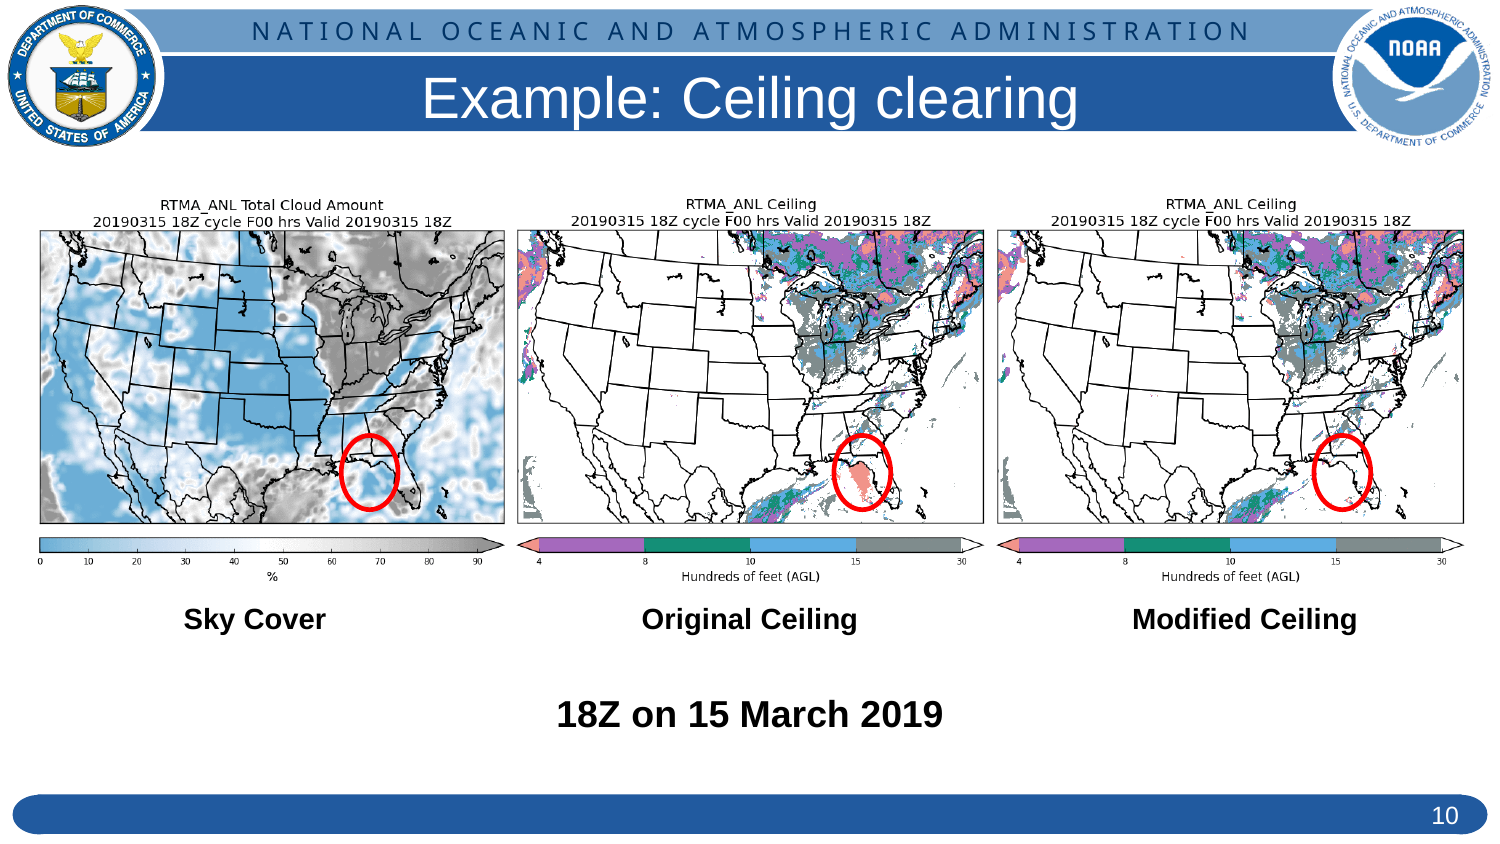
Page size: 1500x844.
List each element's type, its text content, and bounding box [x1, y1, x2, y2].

text_box 18Z on 15 March 2019 [449, 675, 1050, 758]
title Example: Ceiling clearing [225, 62, 1278, 127]
picture [7, 5, 156, 147]
text_box Modified Ceiling [1004, 584, 1485, 644]
picture [1337, 3, 1494, 149]
picture [29, 191, 1471, 590]
slide_number ‹#› [1384, 782, 1475, 844]
text_box Original Ceiling [509, 598, 990, 644]
text_box Sky Cover [14, 584, 495, 644]
